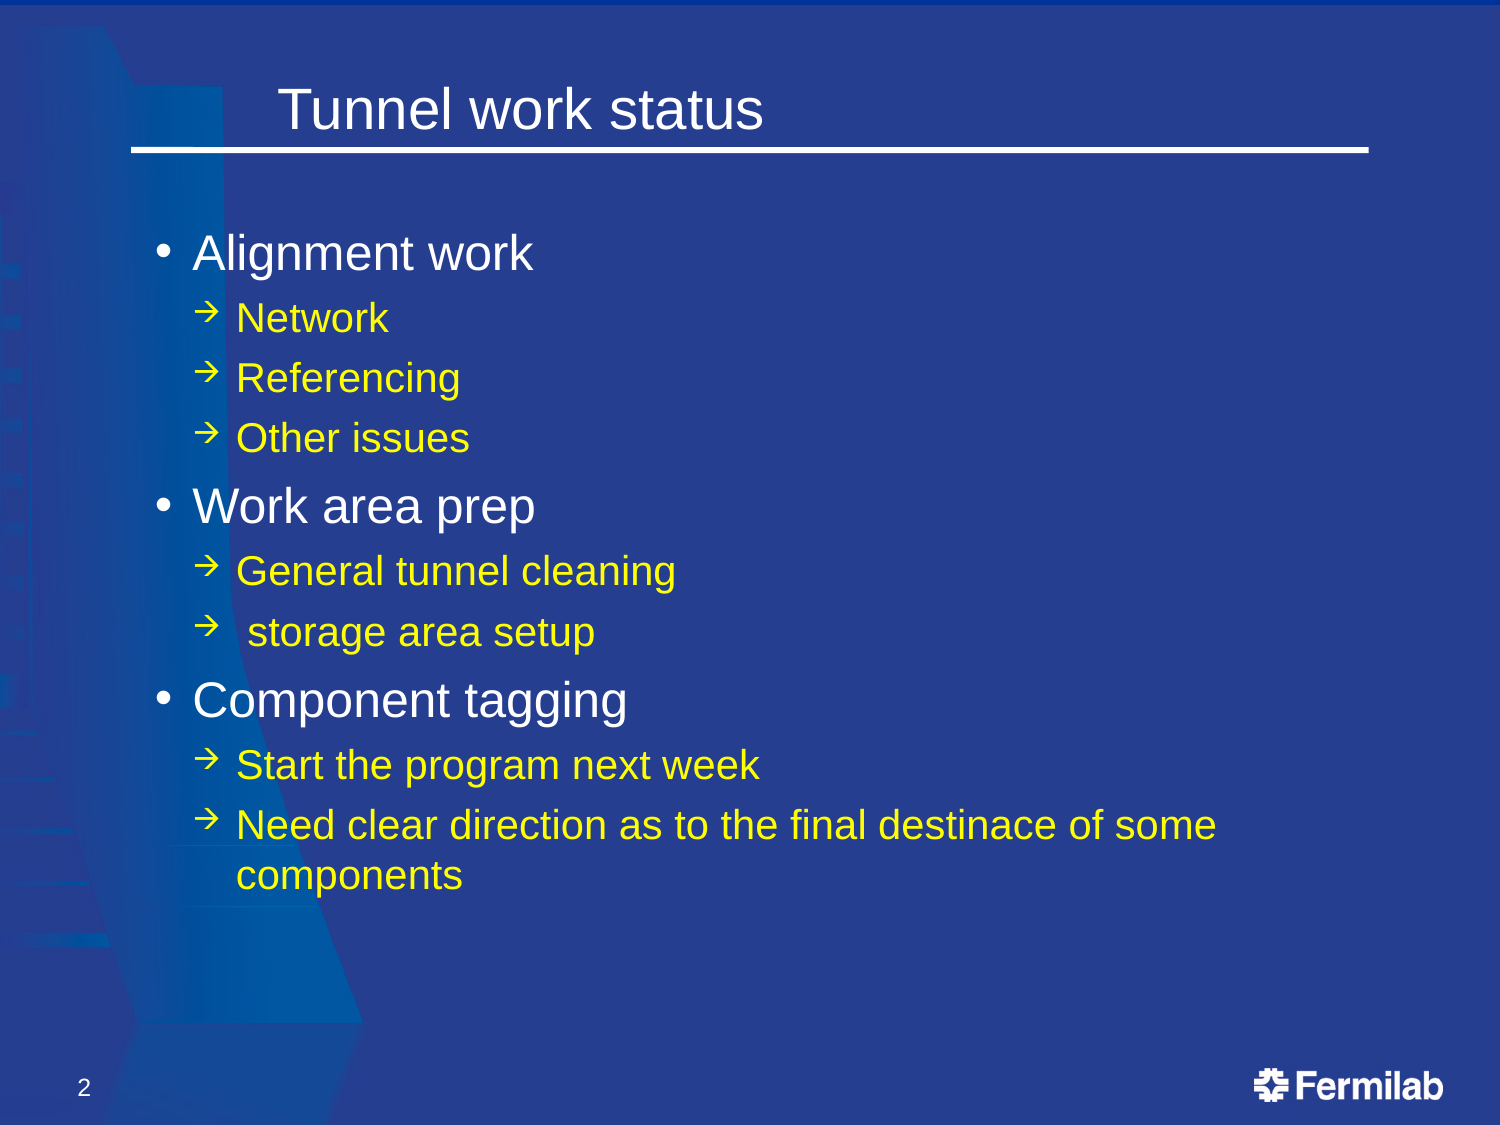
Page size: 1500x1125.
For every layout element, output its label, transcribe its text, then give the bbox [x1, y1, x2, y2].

list Alignment work Network Referencing Other issues Work area prep General tunnel cleaning storage area setup Component tagging Start the program next week Need clear direction as to the final destinace of some components [124, 212, 1363, 1026]
slide_number 2 [62, 1034, 225, 1110]
title Tunnel work status [262, 62, 1388, 151]
picture [0, 5, 1500, 1125]
